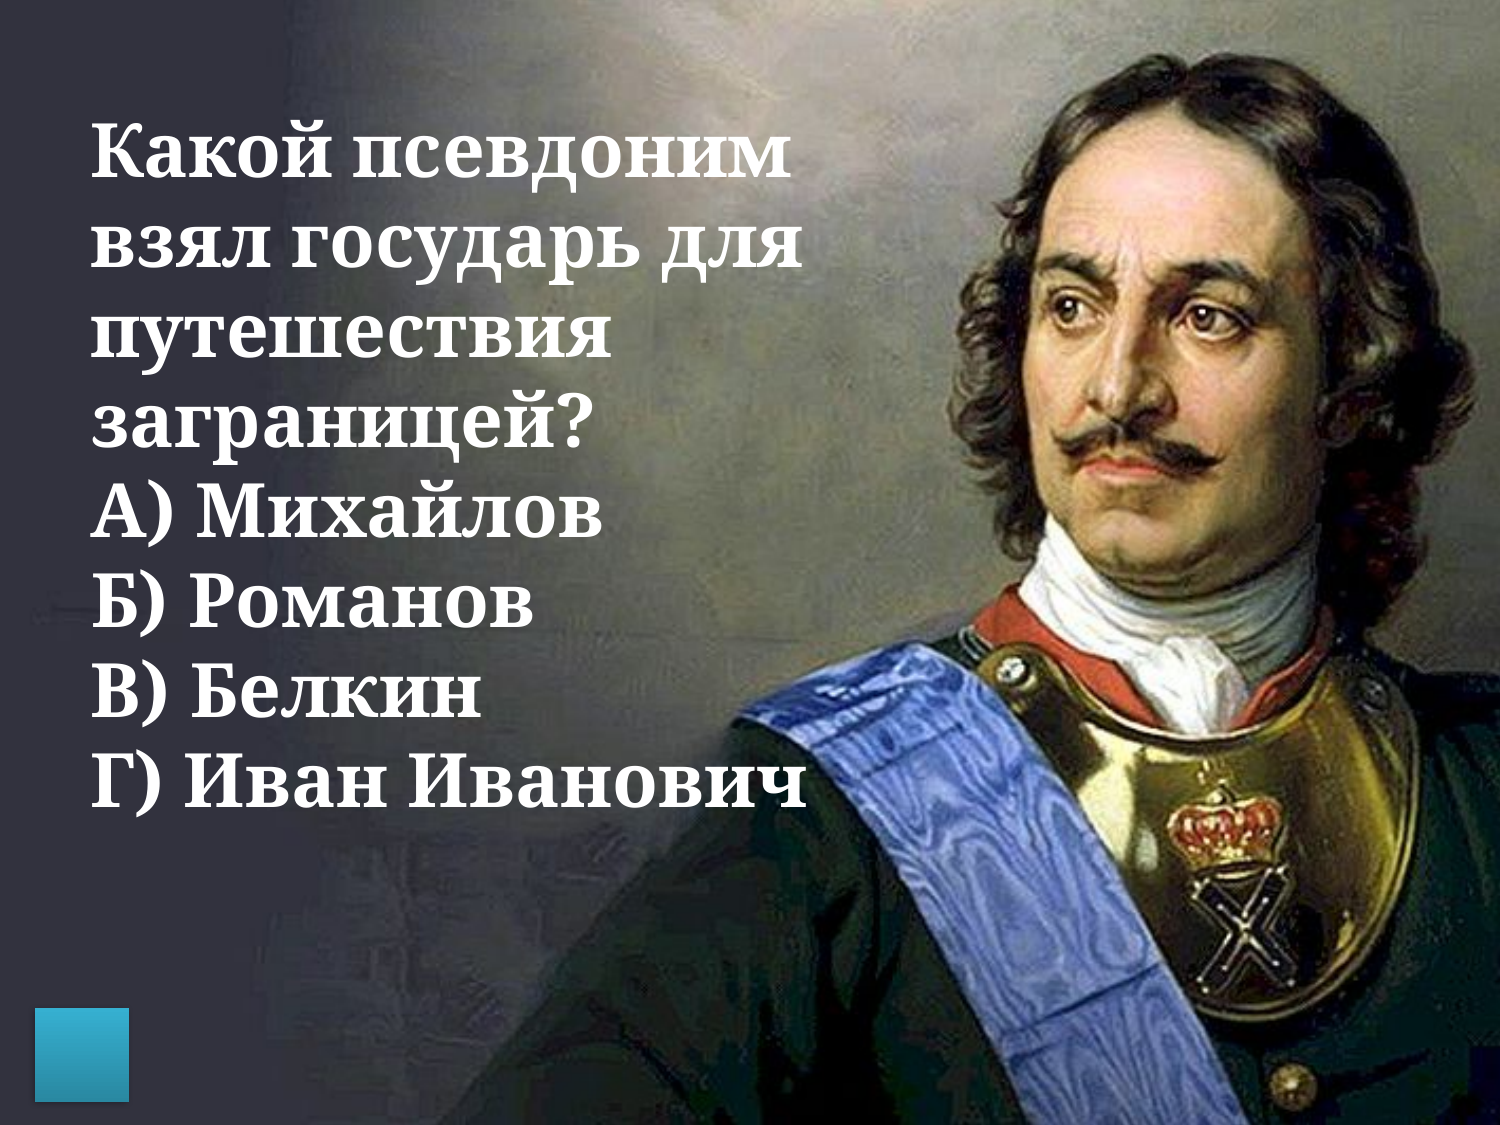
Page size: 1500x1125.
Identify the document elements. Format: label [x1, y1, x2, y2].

list [0, 0, 1500, 1125]
